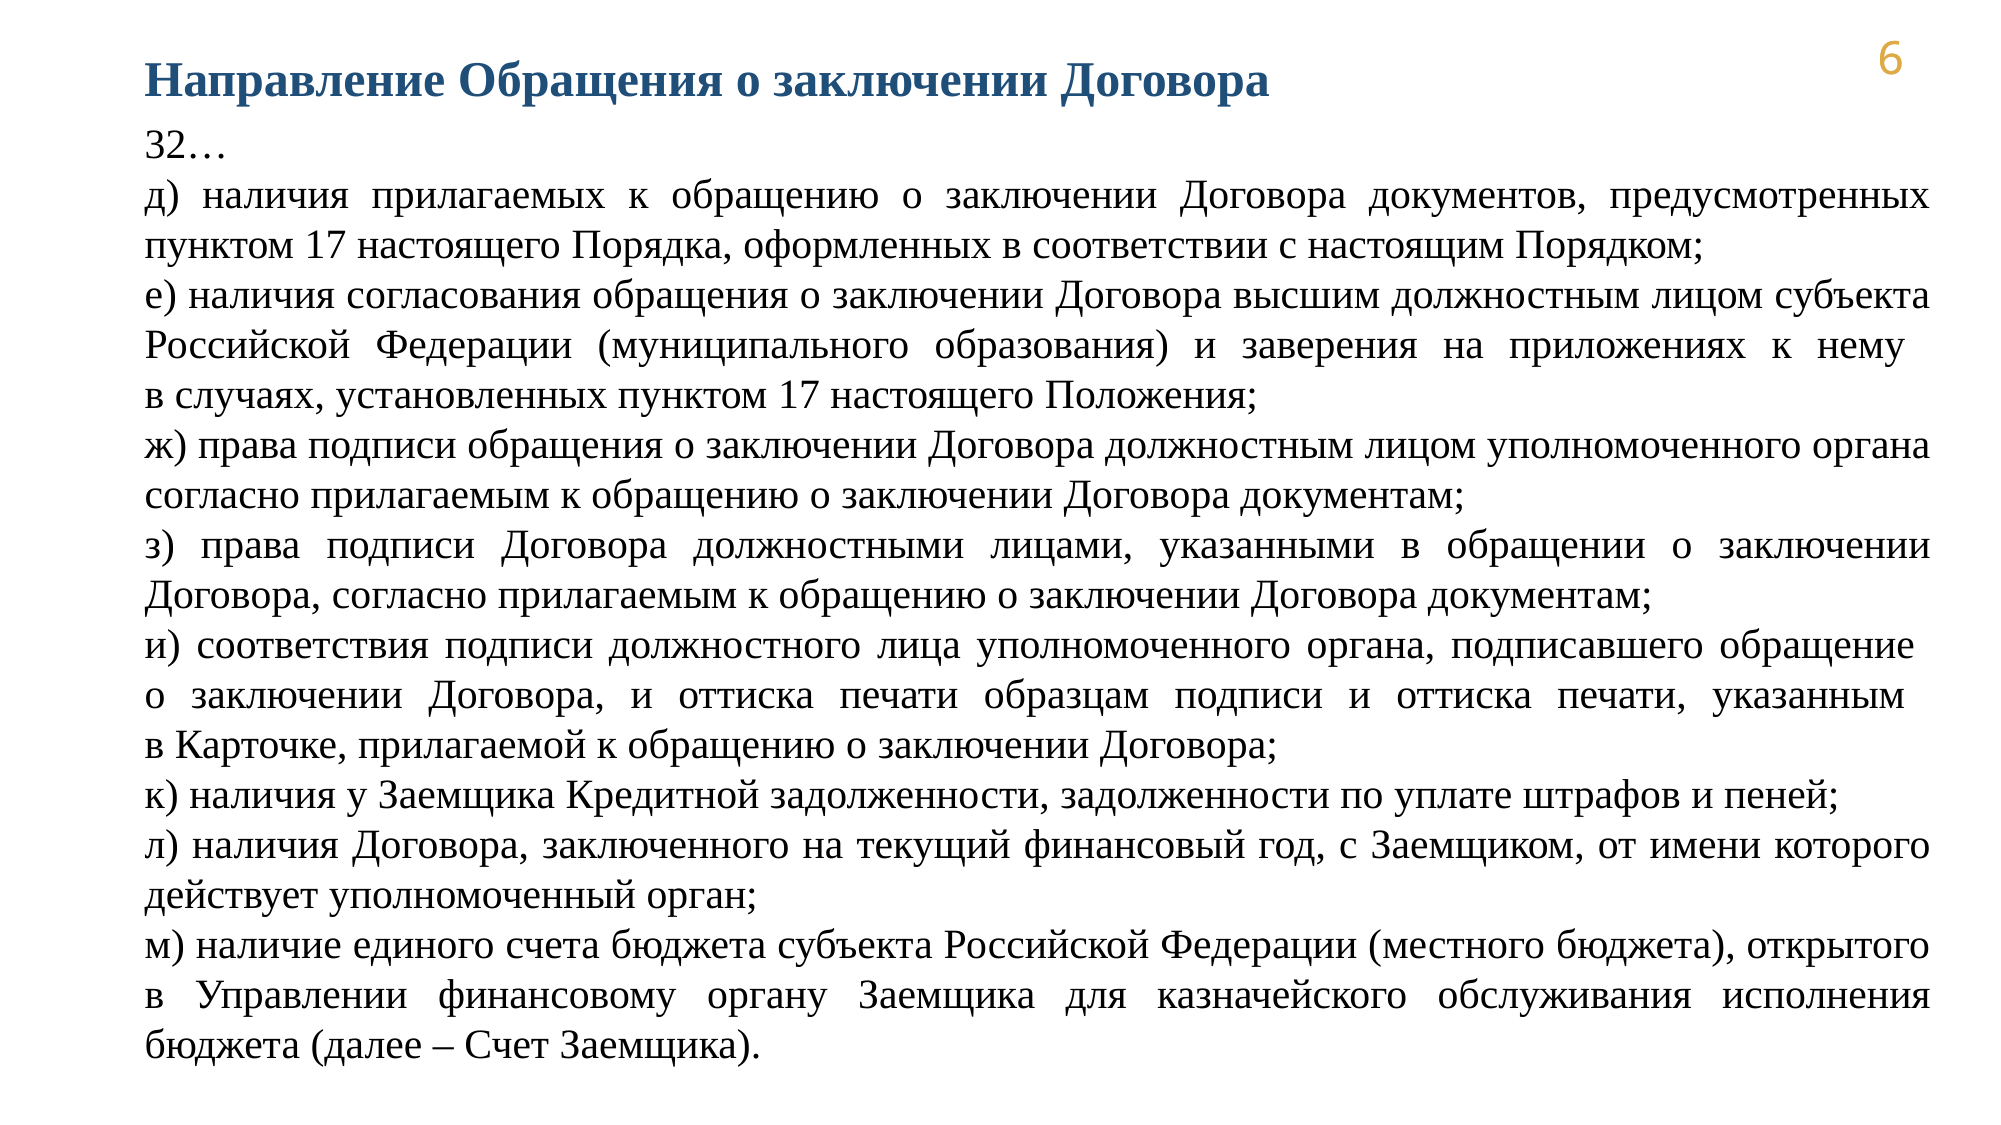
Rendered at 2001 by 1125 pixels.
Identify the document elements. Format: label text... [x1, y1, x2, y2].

text_box Направление Обращения о заключении Договора [129, 38, 2000, 110]
text_box 32… д) наличия прилагаемых к обращению о заключении Договора документов, предусмотренных пунктом 17 настоящего Порядка, оформленных в соответствии с настоящим Порядком; е) наличия согласования обращения о заключении Договора высшим должностным лицом субъекта Российской Федерации (муниципального образования) и заверения на приложениях к нему в случаях, установленных пунктом 17 настоящего Положения; ж) права подписи обращения о заключении Договора должностным лицом уполномоченного органа согласно прилагаемым к обращению о заключении Договора документам; з) права подписи Договора должностными лицами, указанными в обращении о заключении Договора, согласно прилагаемым к обращению о заключении Договора документам; и) соответствия подписи должностного лица уполномоченного органа, подписавшего обращение о заключении Договора, и оттиска печати образцам подписи и оттиска печати, указанным в Карточке, прилагаемой к обращению о заключении Договора; к) наличия у Заемщика Кредитной задолженности, задолженности по уплате штрафов и пеней; л) наличия Договора, заключенного на текущий финансовый год, с Заемщиком, от имени которого действует уполномоченный орган; м) наличие единого счета бюджета субъекта Российской Федерации (местного бюджета), открытого в Управлении финансовому органу Заемщика для казначейского обслуживания исполнения бюджета (далее – Счет Заемщика). [129, 110, 1946, 1075]
